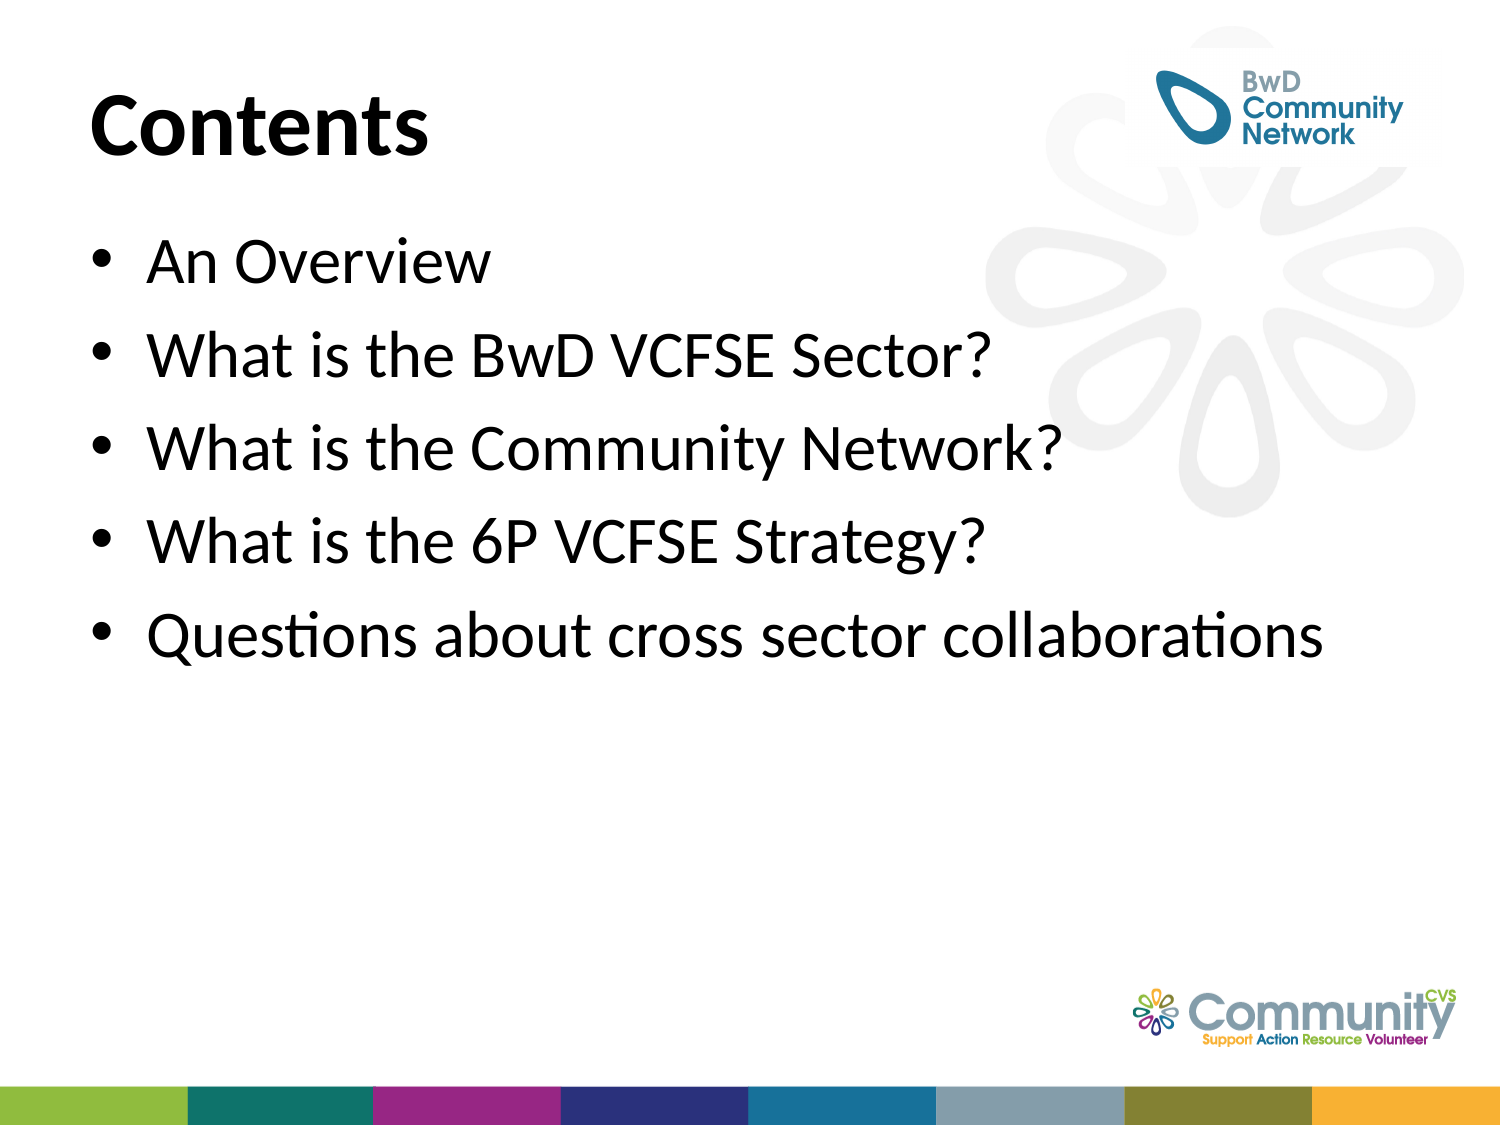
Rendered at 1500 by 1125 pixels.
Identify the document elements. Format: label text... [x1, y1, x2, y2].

title Contents [75, 45, 1425, 192]
picture [0, 4, 1500, 1125]
list An Overview What is the BwD VCFSE Sector? What is the Community Network? What is the 6P VCFSE Strategy? Questions about cross sector collaborations [75, 209, 1425, 1005]
